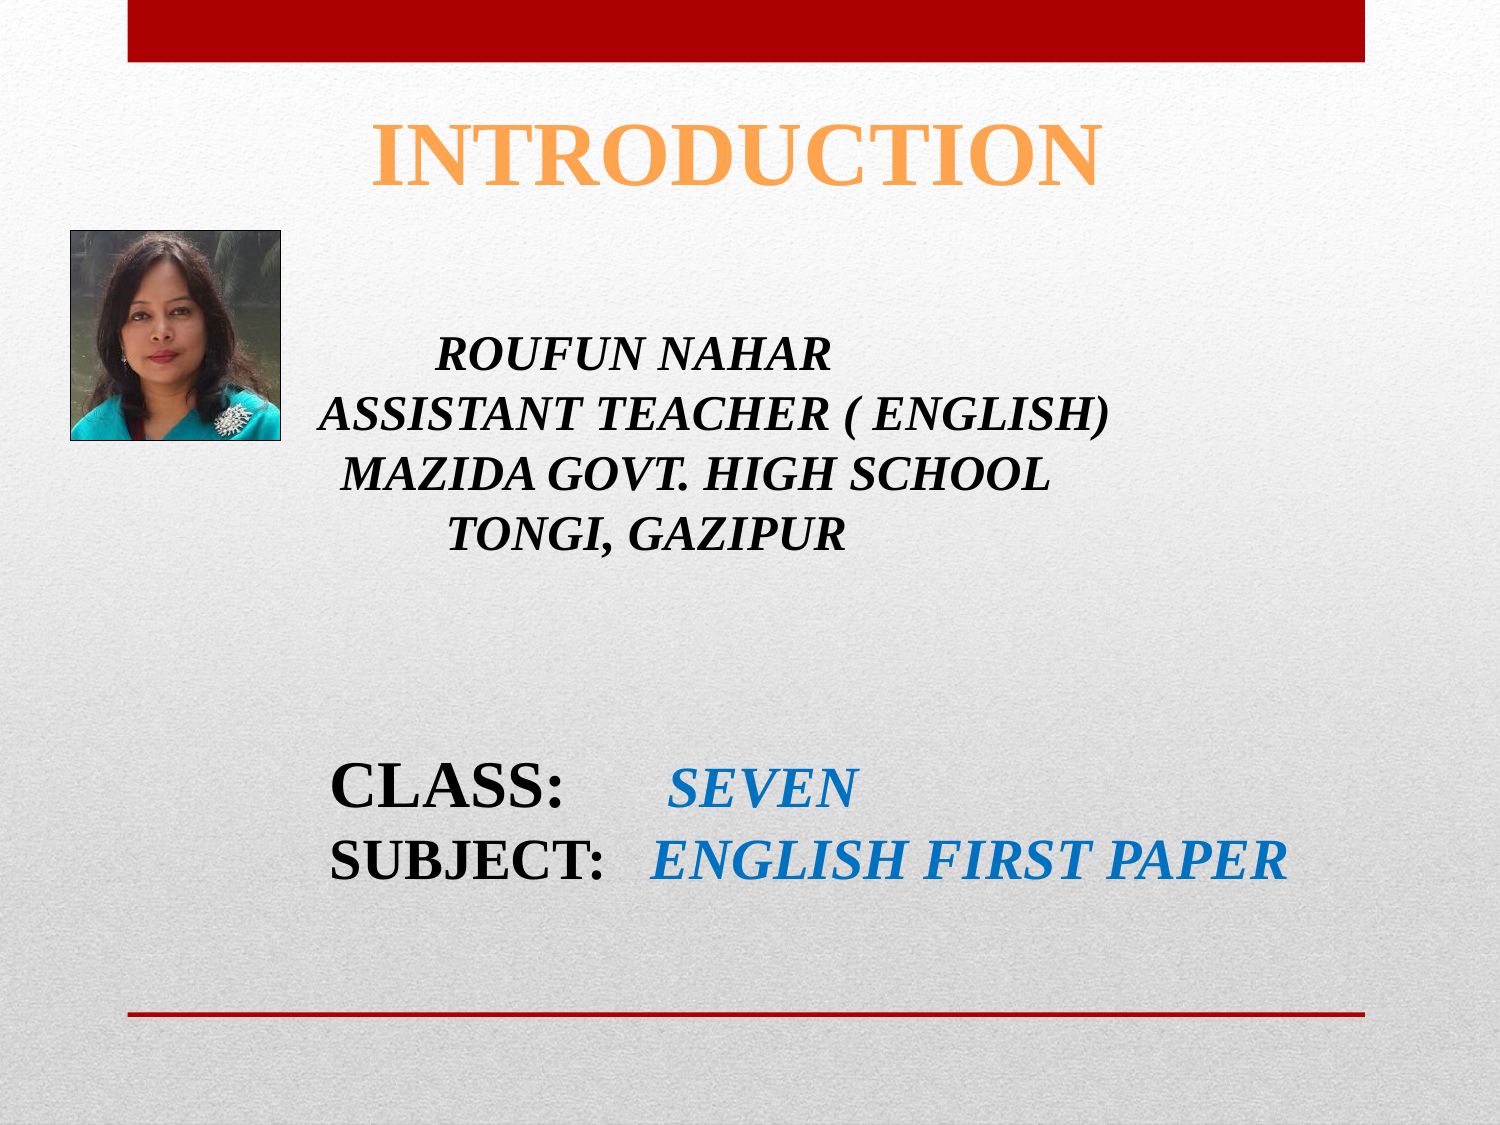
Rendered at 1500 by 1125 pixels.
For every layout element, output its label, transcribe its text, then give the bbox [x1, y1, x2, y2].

text_box INTRODUCTION [337, 86, 1138, 212]
text_box ROUFUN NAHAR ASSISTANT TEACHER ( ENGLISH) MAZIDA GOVT. HIGH SCHOOL TONGI, GAZIPUR [66, 229, 1139, 652]
picture [69, 230, 282, 442]
text_box [278, 686, 1377, 964]
